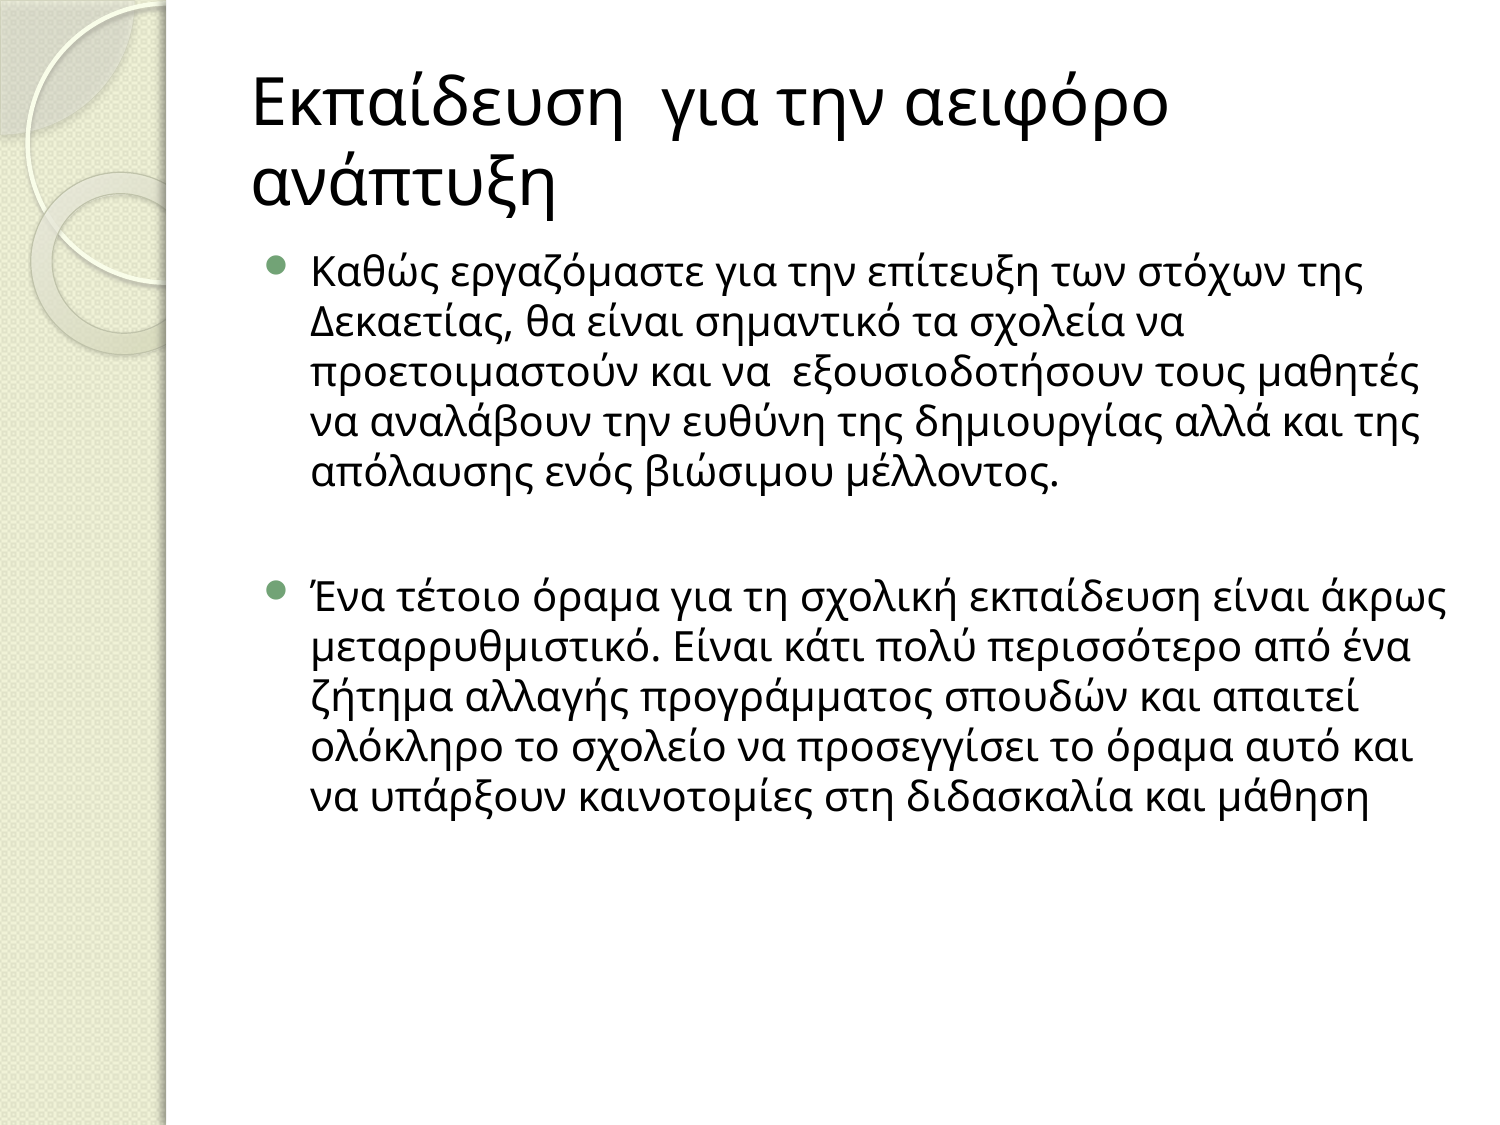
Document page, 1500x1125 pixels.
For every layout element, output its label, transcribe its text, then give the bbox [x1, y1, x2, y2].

list Καθώς εργαζόμαστε για την επίτευξη των στόχων της Δεκαετίας, θα είναι σημαντικό τα σχολεία να προετοιμαστούν και να εξουσιοδοτήσουν τους μαθητές να αναλάβουν την ευθύνη της δημιουργίας αλλά και της απόλαυσης ενός βιώσιμου μέλλοντος. Ένα τέτοιο όραμα για τη σχολική εκπαίδευση είναι άκρως μεταρρυθμιστικό. Είναι κάτι πολύ περισσότερο από ένα ζήτημα αλλαγής προγράμματος σπουδών και απαιτεί ολόκληρο το σχολείο να προσεγγίσει το όραμα αυτό και να υπάρξουν καινοτομίες στη διδασκαλία και μάθηση [235, 237, 1466, 1025]
title Εκπαίδευση για την αειφόρο ανάπτυξη [235, 45, 1466, 233]
